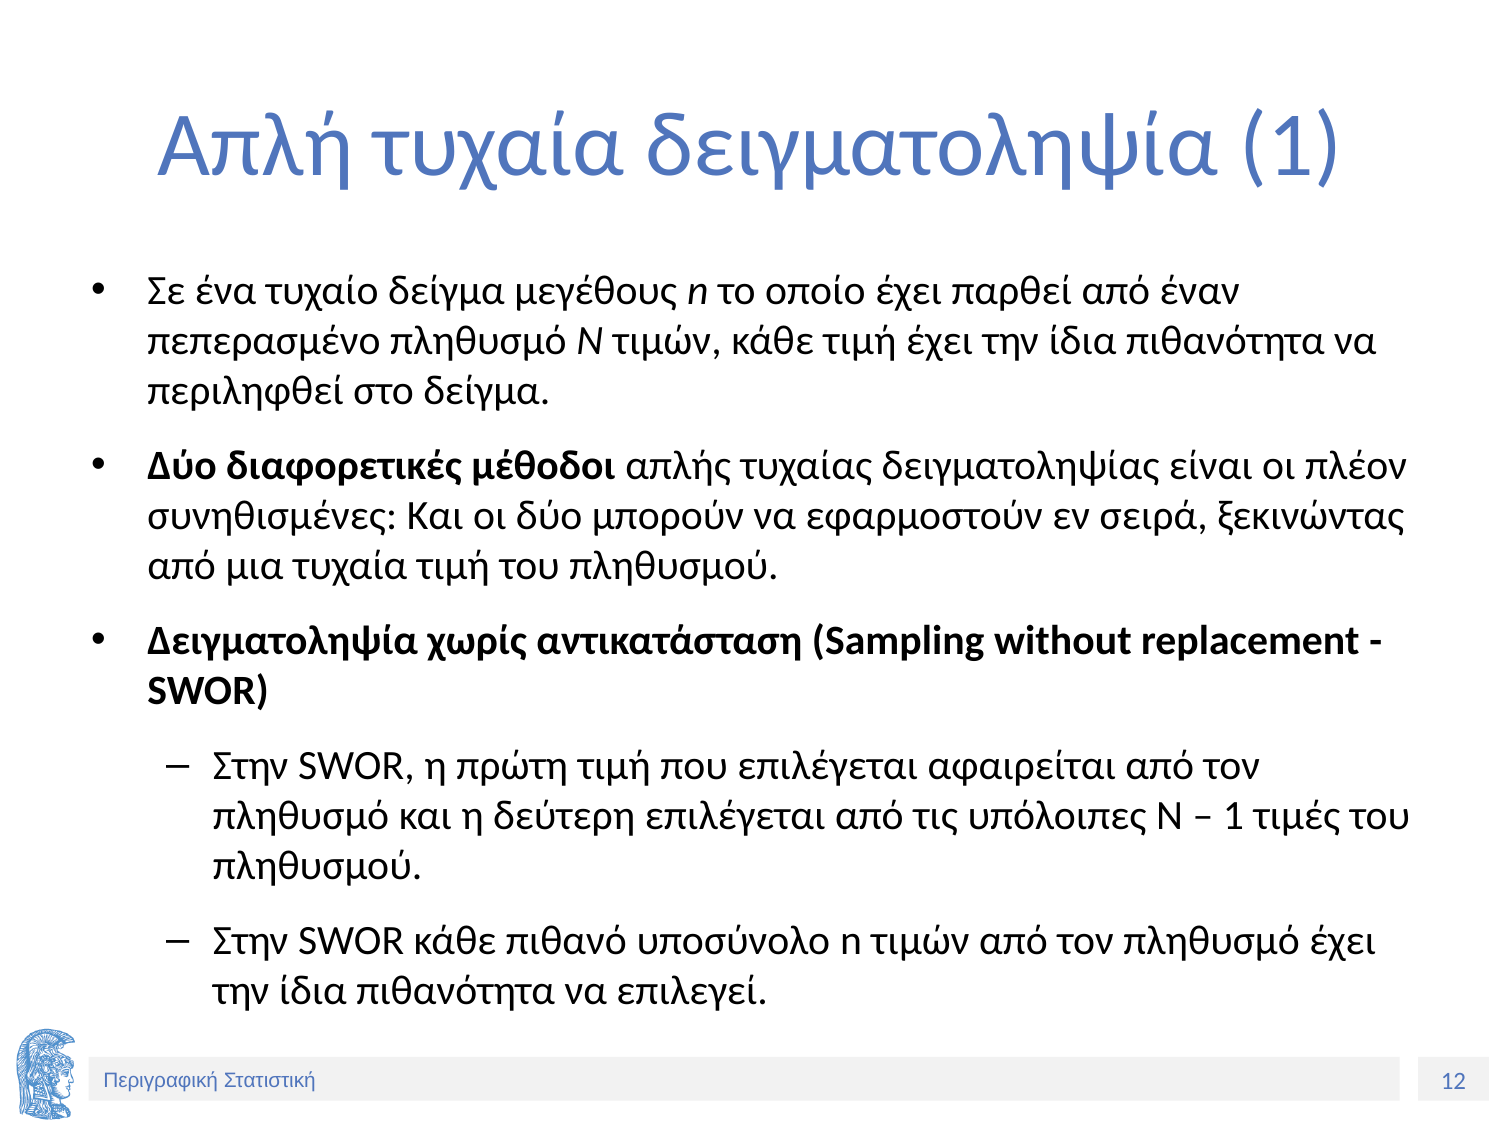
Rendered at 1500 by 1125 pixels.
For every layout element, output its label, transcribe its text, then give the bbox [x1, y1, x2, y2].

title Απλή τυχαία δειγματοληψία (1) [75, 45, 1425, 233]
picture [9, 1025, 81, 1120]
list Σε ένα τυχαίο δείγμα μεγέθους n το οποίο έχει παρθεί από έναν πεπερασμένο πληθυσμό N τιμών, κάθε τιμή έχει την ίδια πιθανότητα να περιληφθεί στο δείγμα. Δύο διαφορετικές μέθοδοι απλής τυχαίας δειγματοληψίας είναι οι πλέον συνηθισμένες: Και οι δύο μπορούν να εφαρμοστούν εν σειρά, ξεκινώντας από μια τυχαία τιμή του πληθυσμού. Δειγματοληψία χωρίς αντικατάσταση (Sampling without replacement - SWOR) Στην SWOR, η πρώτη τιμή που επιλέγεται αφαιρείται από τον πληθυσμό και η δεύτερη επιλέγεται από τις υπόλοιπες Ν – 1 τιμές του πληθυσμού. Στην SWOR κάθε πιθανό υποσύνολο n τιμών από τον πληθυσμό έχει την ίδια πιθανότητα να επιλεγεί. [76, 255, 1427, 1047]
